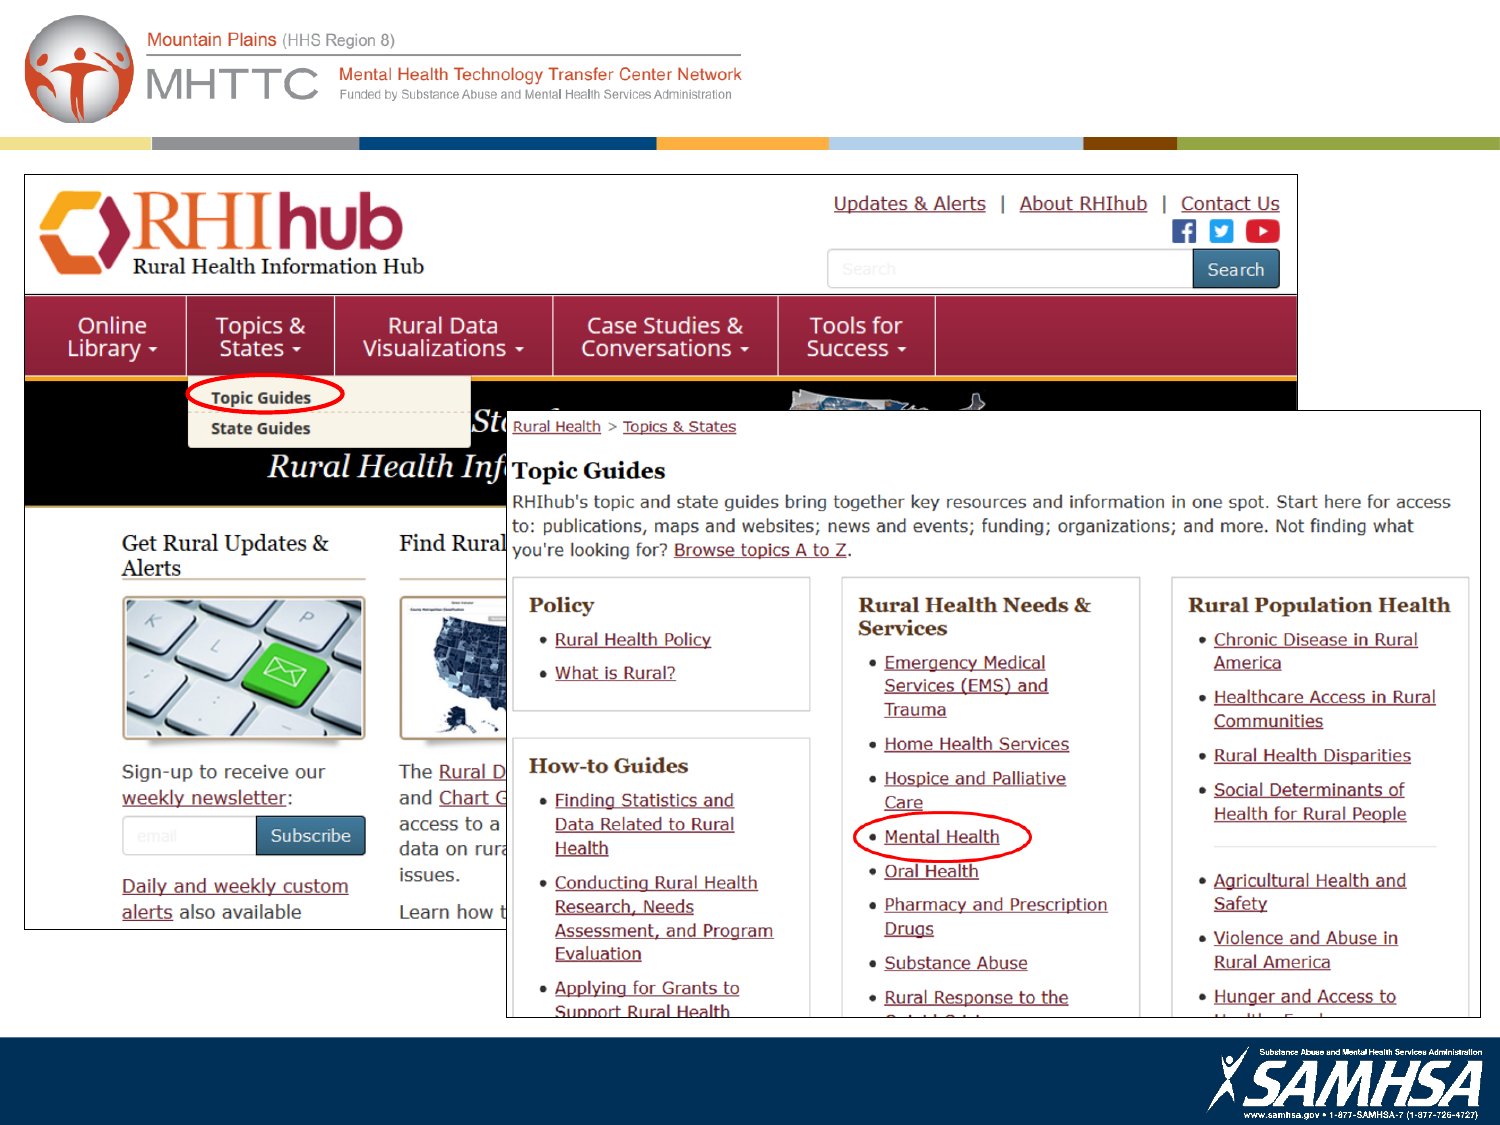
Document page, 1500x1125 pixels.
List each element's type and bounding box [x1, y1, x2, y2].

picture [506, 410, 1481, 1018]
text_box [24, 174, 1299, 930]
picture [1200, 1037, 1488, 1125]
picture [0, 137, 1500, 150]
